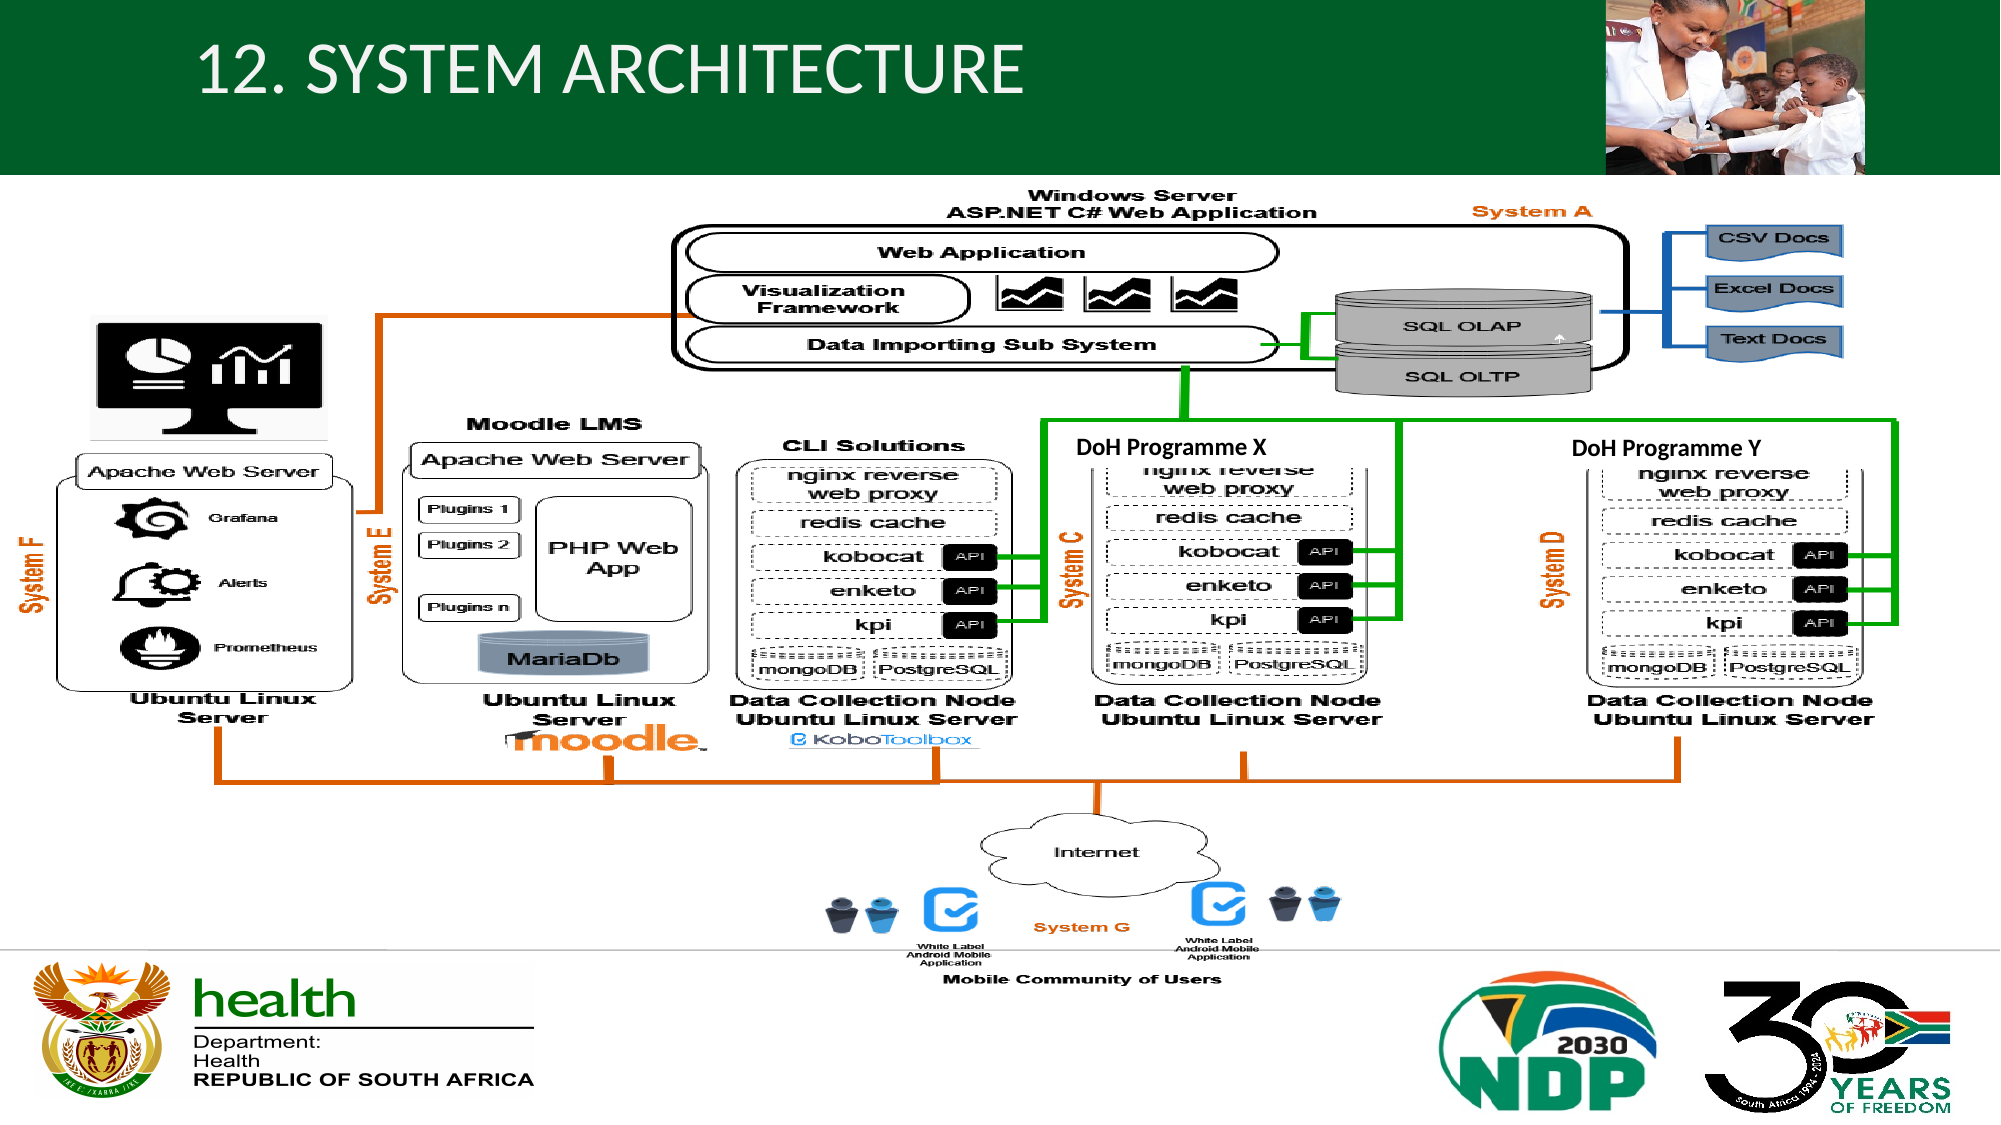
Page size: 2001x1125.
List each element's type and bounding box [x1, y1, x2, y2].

picture [33, 962, 534, 1098]
picture [1605, 0, 1865, 175]
picture [1430, 960, 1977, 1125]
picture [824, 875, 1342, 1083]
text_box [0, 185, 1904, 902]
